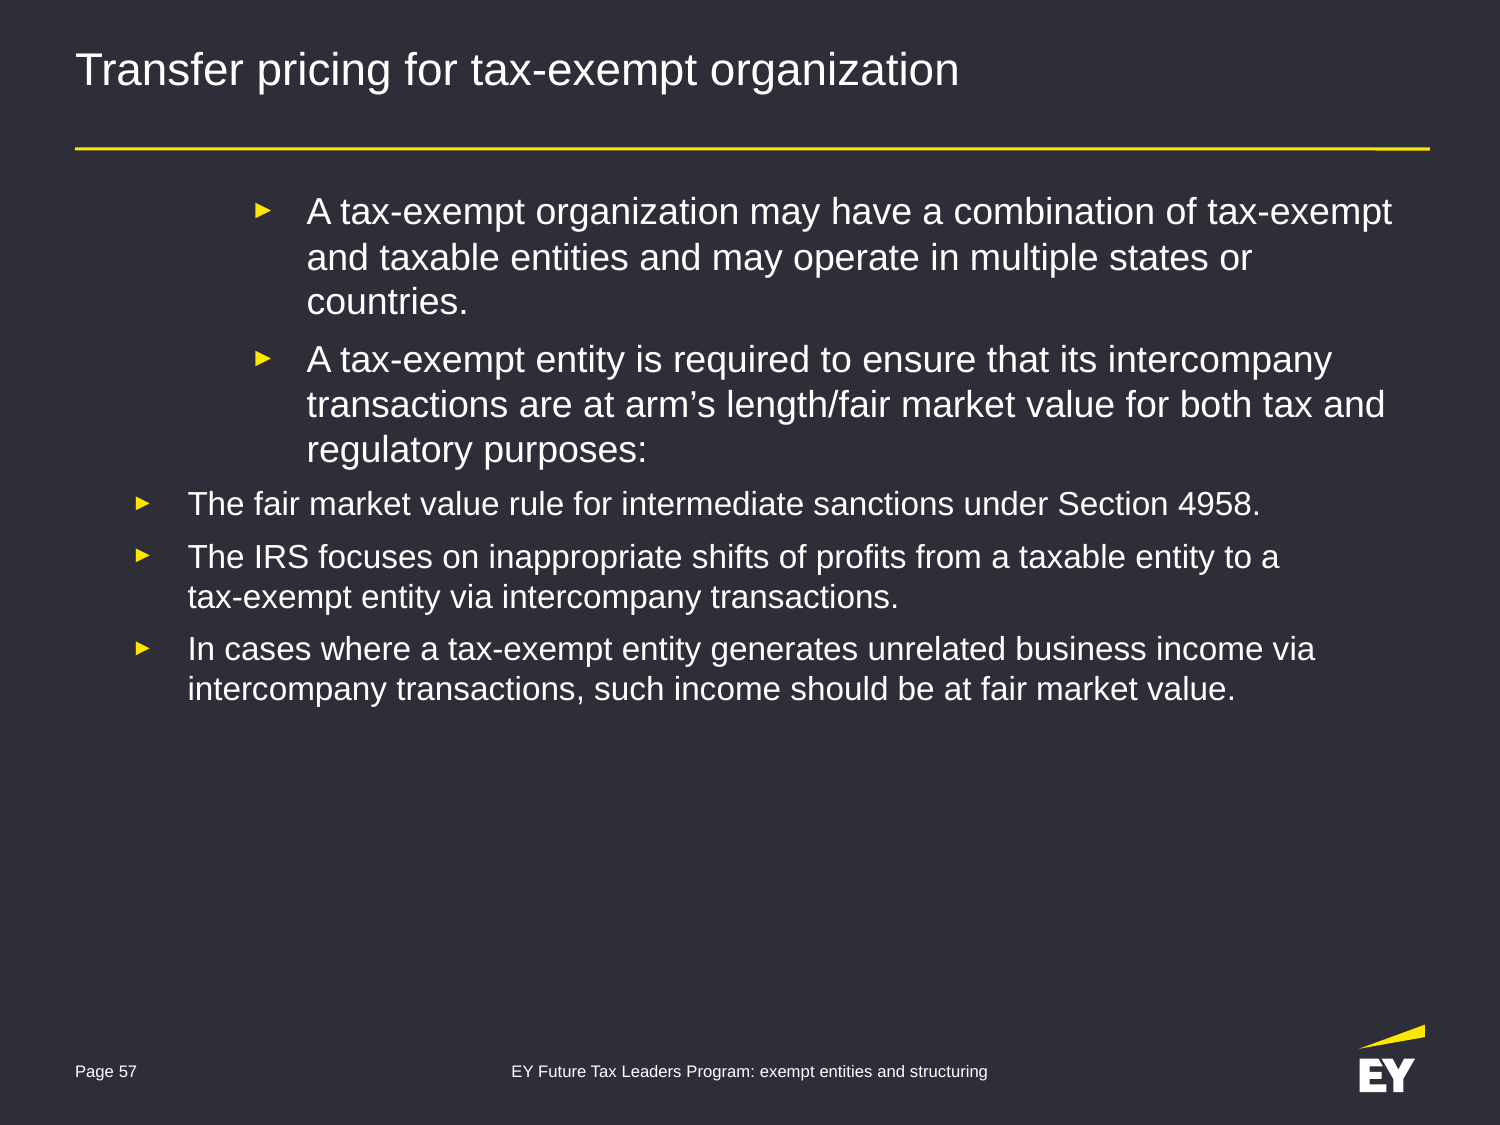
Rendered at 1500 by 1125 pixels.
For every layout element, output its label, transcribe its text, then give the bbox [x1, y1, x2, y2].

title Transfer pricing for tax-exempt organization [75, 47, 1425, 145]
list A tax-exempt organization may have a combination of tax-exempt and taxable entities and may operate in multiple states or countries. A tax-exempt entity is required to ensure that its intercompany transactions are at arm’s length/fair market value for both tax and regulatory purposes: The fair market value rule for intermediate sanctions under Section 4958. The IRS focuses on inappropriate shifts of profits from a taxable entity to a tax-exempt entity via intercompany transactions. In cases where a tax-exempt entity generates unrelated business income via intercompany transactions, such income should be at fair market value. [75, 187, 1425, 959]
